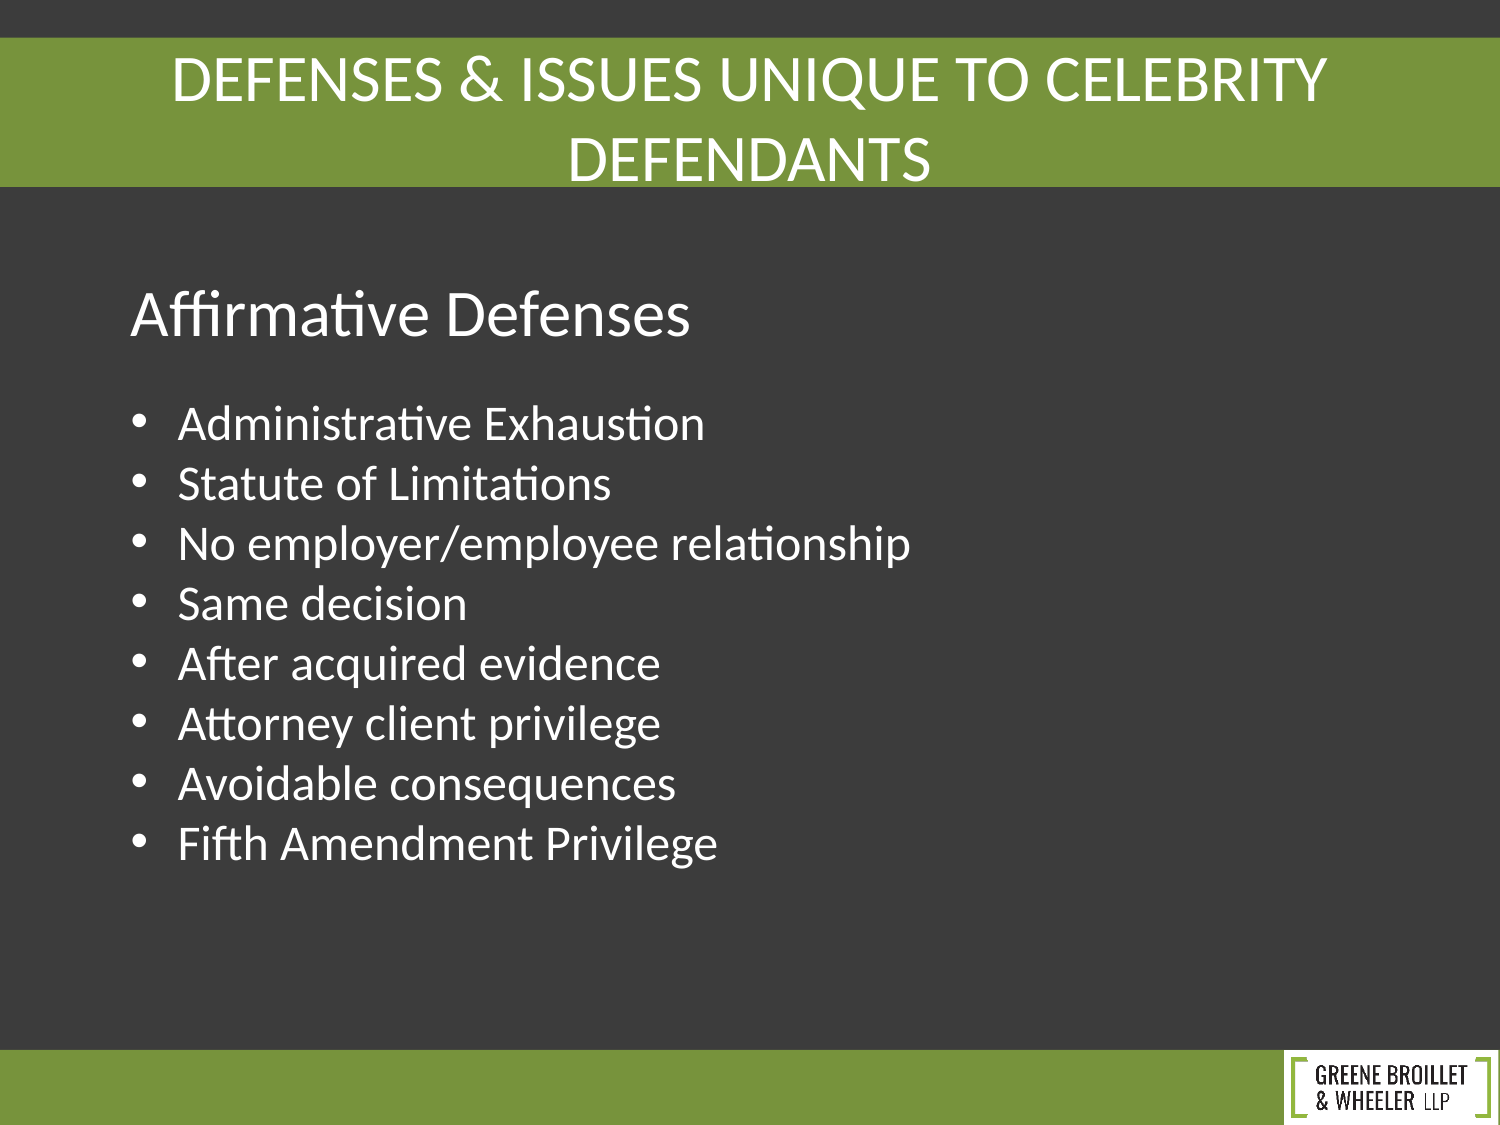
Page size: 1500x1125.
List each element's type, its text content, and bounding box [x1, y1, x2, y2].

picture [1291, 1057, 1491, 1118]
text_box DEFENSES & ISSUES UNIQUE TO CELEBRITY DEFENDANTS [0, 27, 1500, 215]
text_box Affirmative Defenses Administrative Exhaustion Statute of Limitations No employer/employee relationship Same decision After acquired evidence Attorney client privilege Avoidable consequences Fifth Amendment Privilege [115, 262, 1484, 878]
